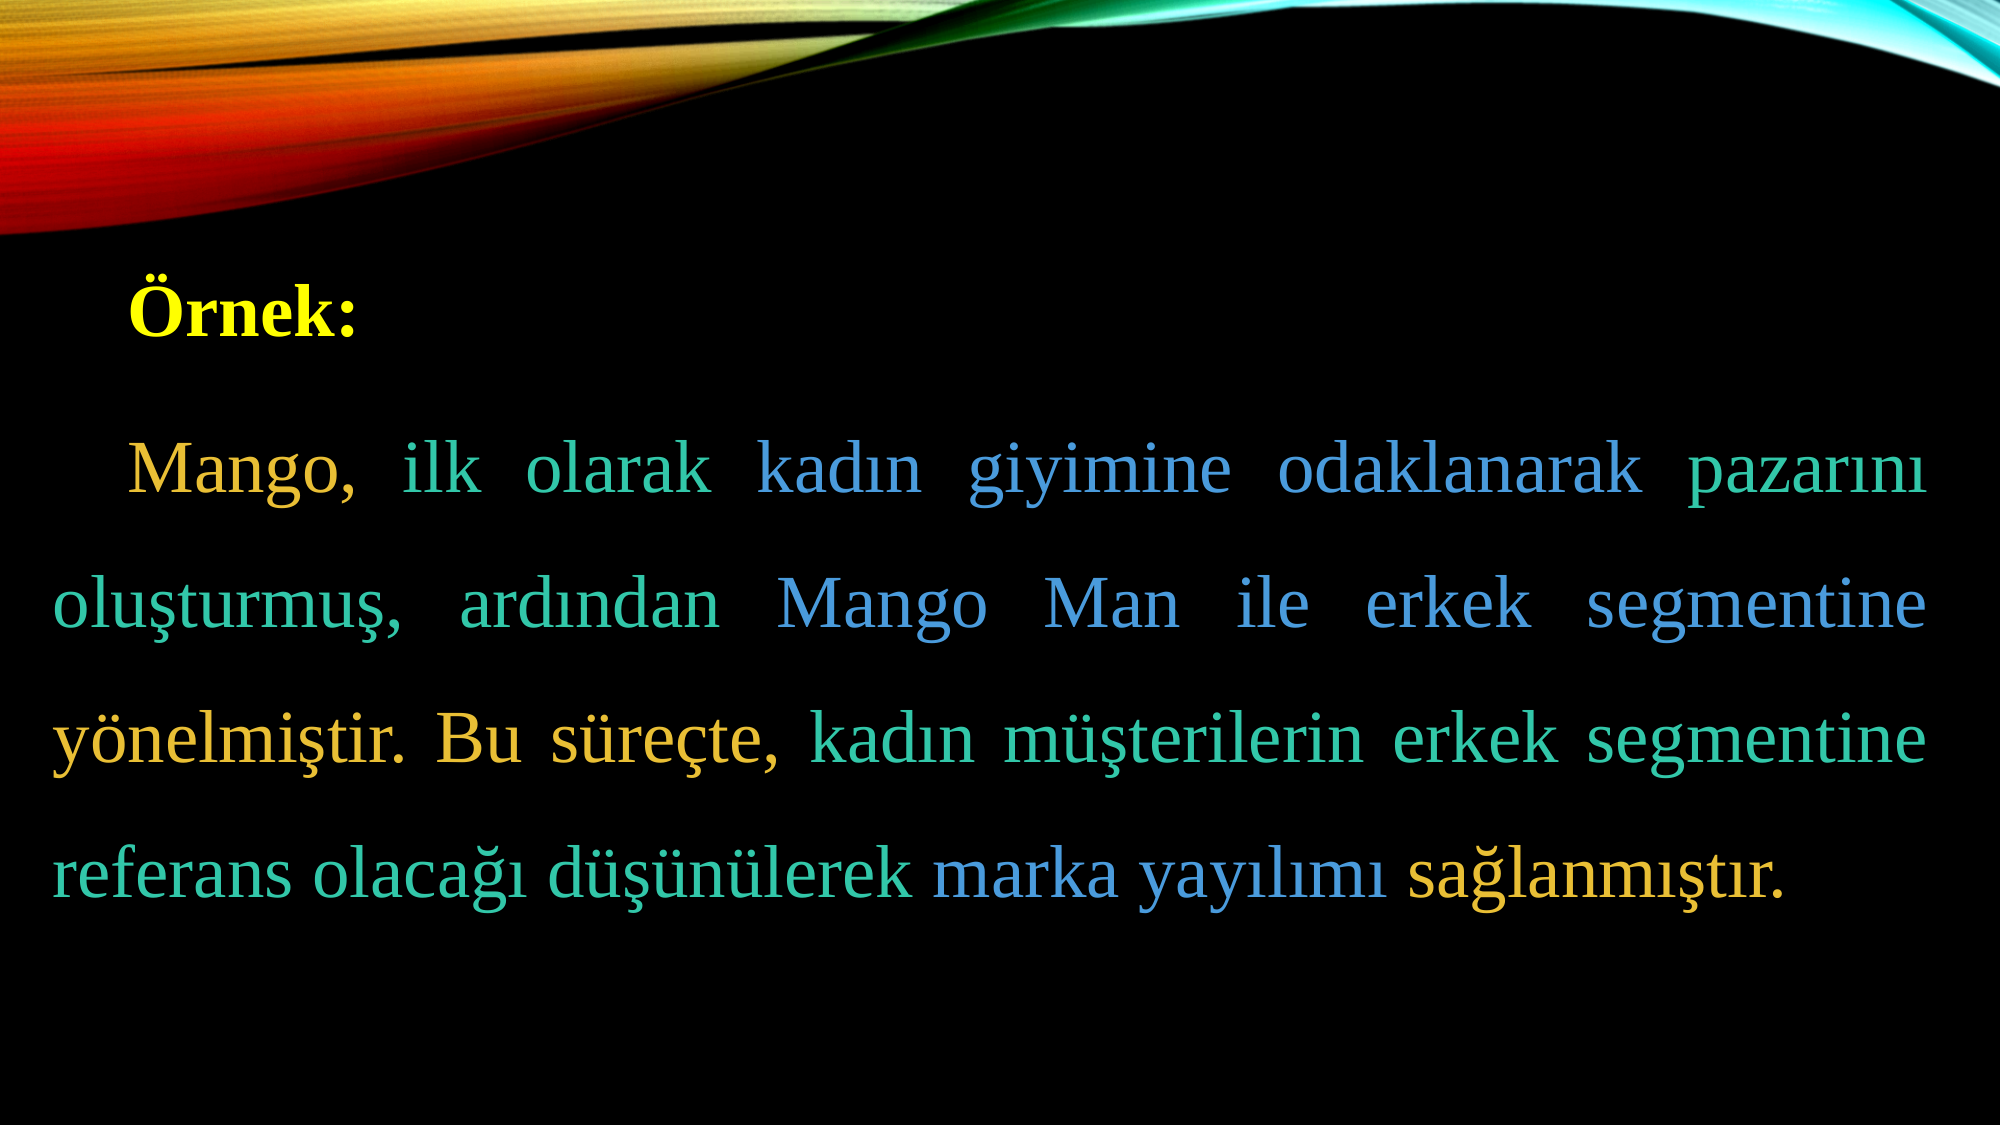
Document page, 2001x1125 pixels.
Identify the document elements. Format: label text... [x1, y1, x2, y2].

picture [0, 0, 2000, 237]
list Örnek: Mango, ilk olarak kadın giyimine odaklanarak pazarını oluşturmuş, ardından Mango Man ile erkek segmentine yönelmiştir. Bu süreçte, kadın müşterilerin erkek segmentine referans olacağı düşünülerek marka yayılımı sağlanmıştır. [37, 97, 1944, 1073]
